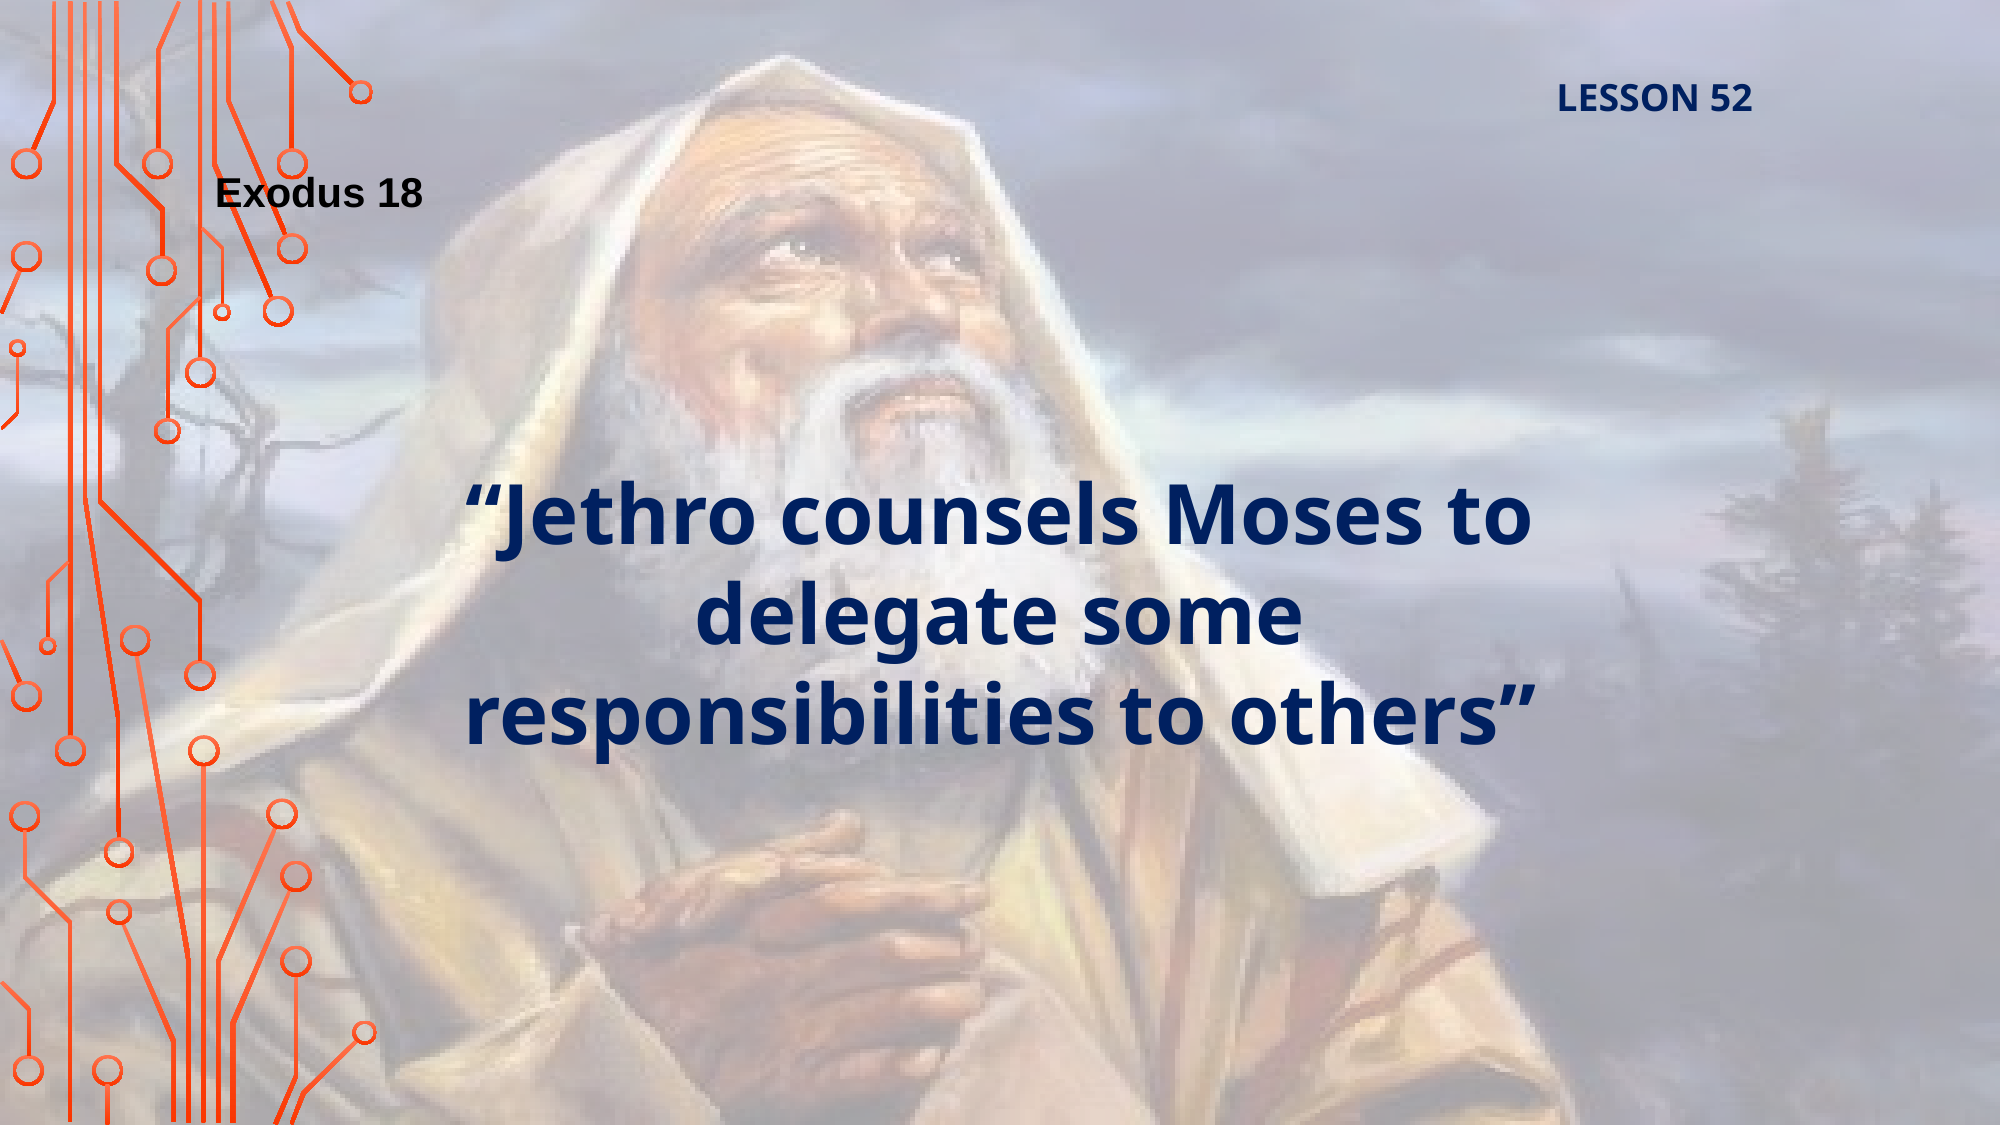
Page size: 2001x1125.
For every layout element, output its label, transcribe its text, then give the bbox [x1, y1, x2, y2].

text_box “Jethro counsels Moses to delegate some responsibilities to others” [409, 453, 1591, 769]
text_box Exodus 18 [199, 158, 439, 224]
text_box LESSON 52 [1541, 66, 1850, 190]
